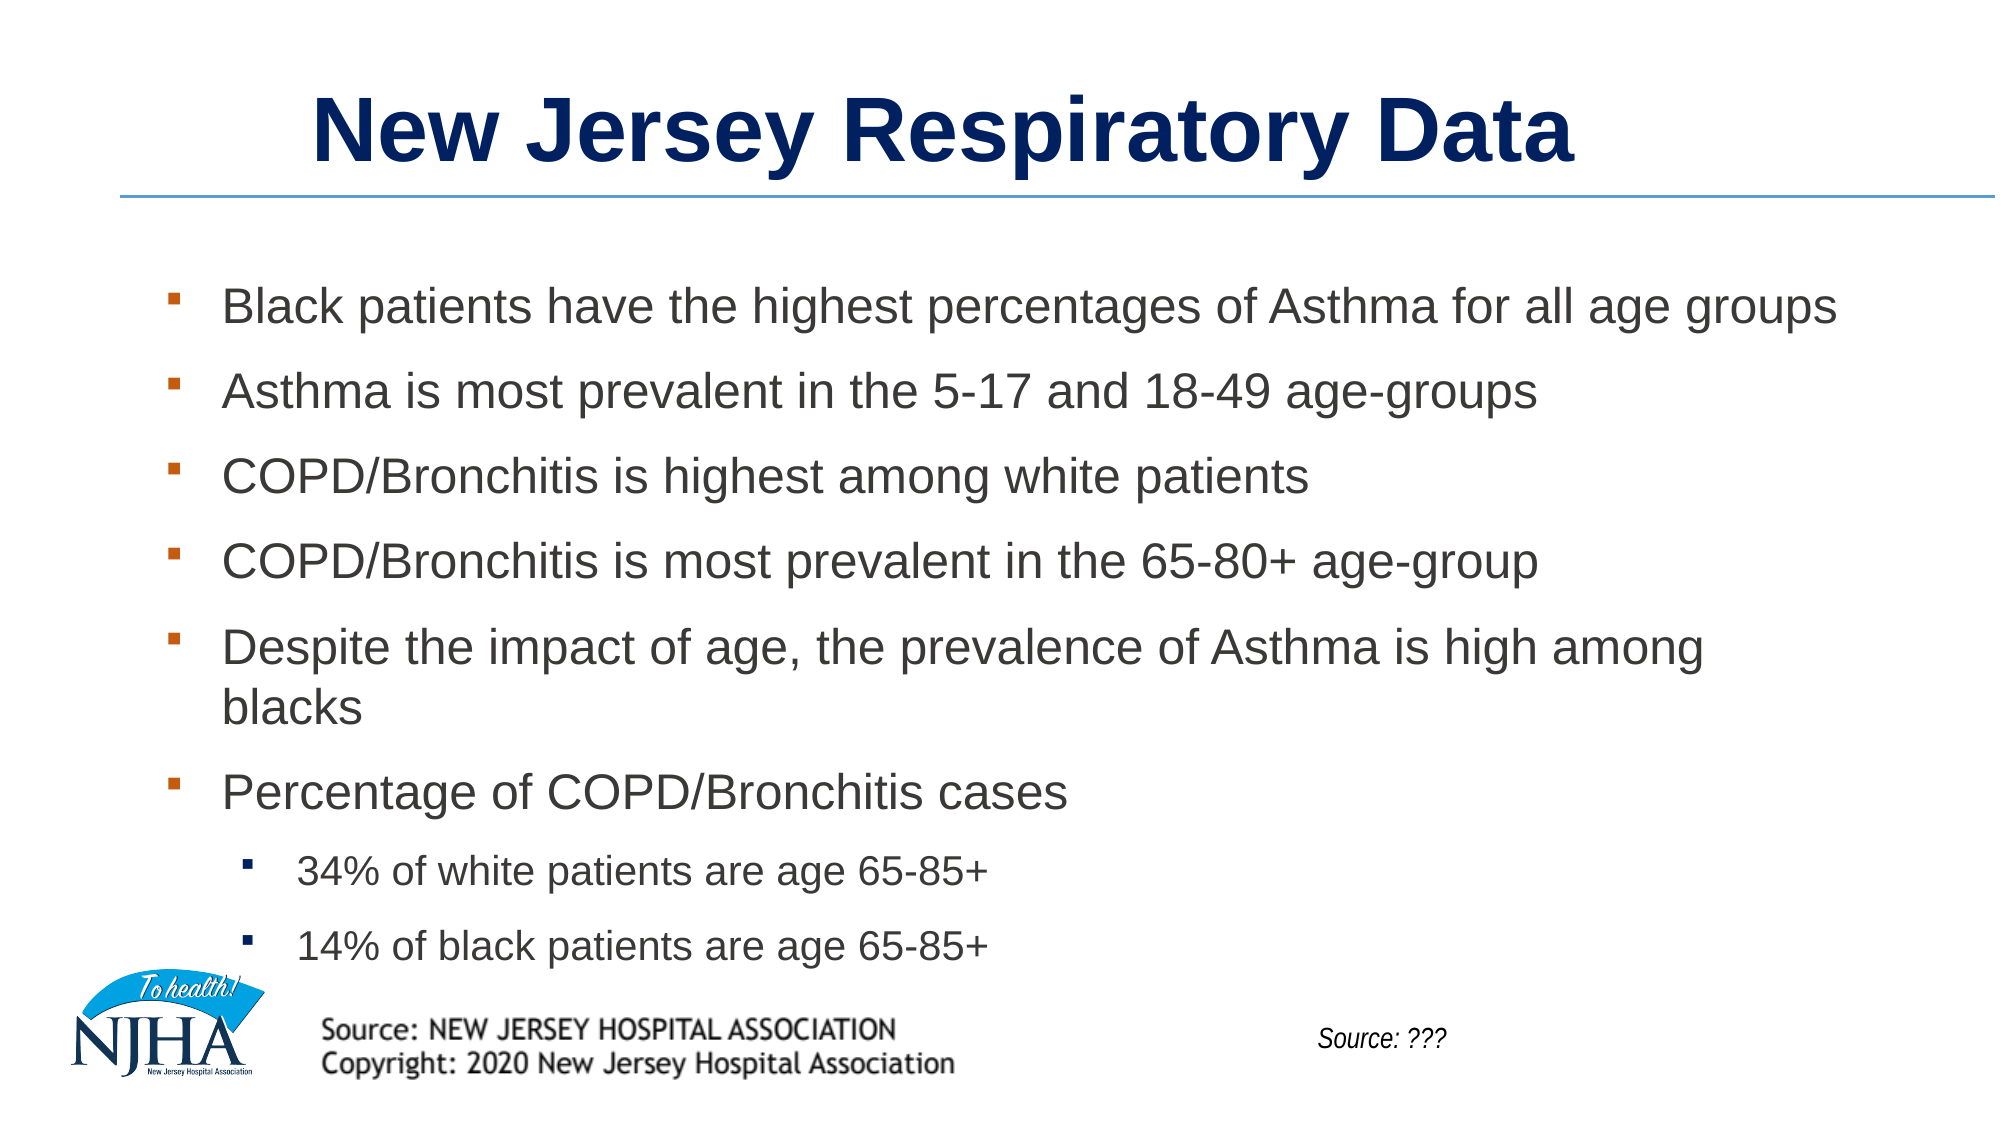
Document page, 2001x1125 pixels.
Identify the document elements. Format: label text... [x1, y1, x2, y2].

picture [188, 987, 194, 996]
picture [208, 985, 214, 995]
picture [70, 969, 265, 1077]
list Black patients have the highest percentages of Asthma for all age groups Asthma is most prevalent in the 5-17 and 18-49 age-groups COPD/Bronchitis is highest among white patients COPD/Bronchitis is most prevalent in the 65-80+ age-group Despite the impact of age, the prevalence of Asthma is high among blacks Percentage of COPD/Bronchitis cases 34% of white patients are age 65-85+ 14% of black patients are age 65-85+ [150, 266, 1865, 985]
picture [179, 985, 188, 996]
picture [141, 975, 150, 997]
picture [201, 985, 208, 996]
picture [168, 985, 177, 997]
picture [195, 985, 201, 996]
picture [152, 986, 161, 996]
title New Jersey Respiratory Data [86, 75, 1827, 338]
picture [252, 985, 265, 990]
text_box Source: ??? [1302, 1011, 1939, 1062]
picture [217, 985, 226, 995]
